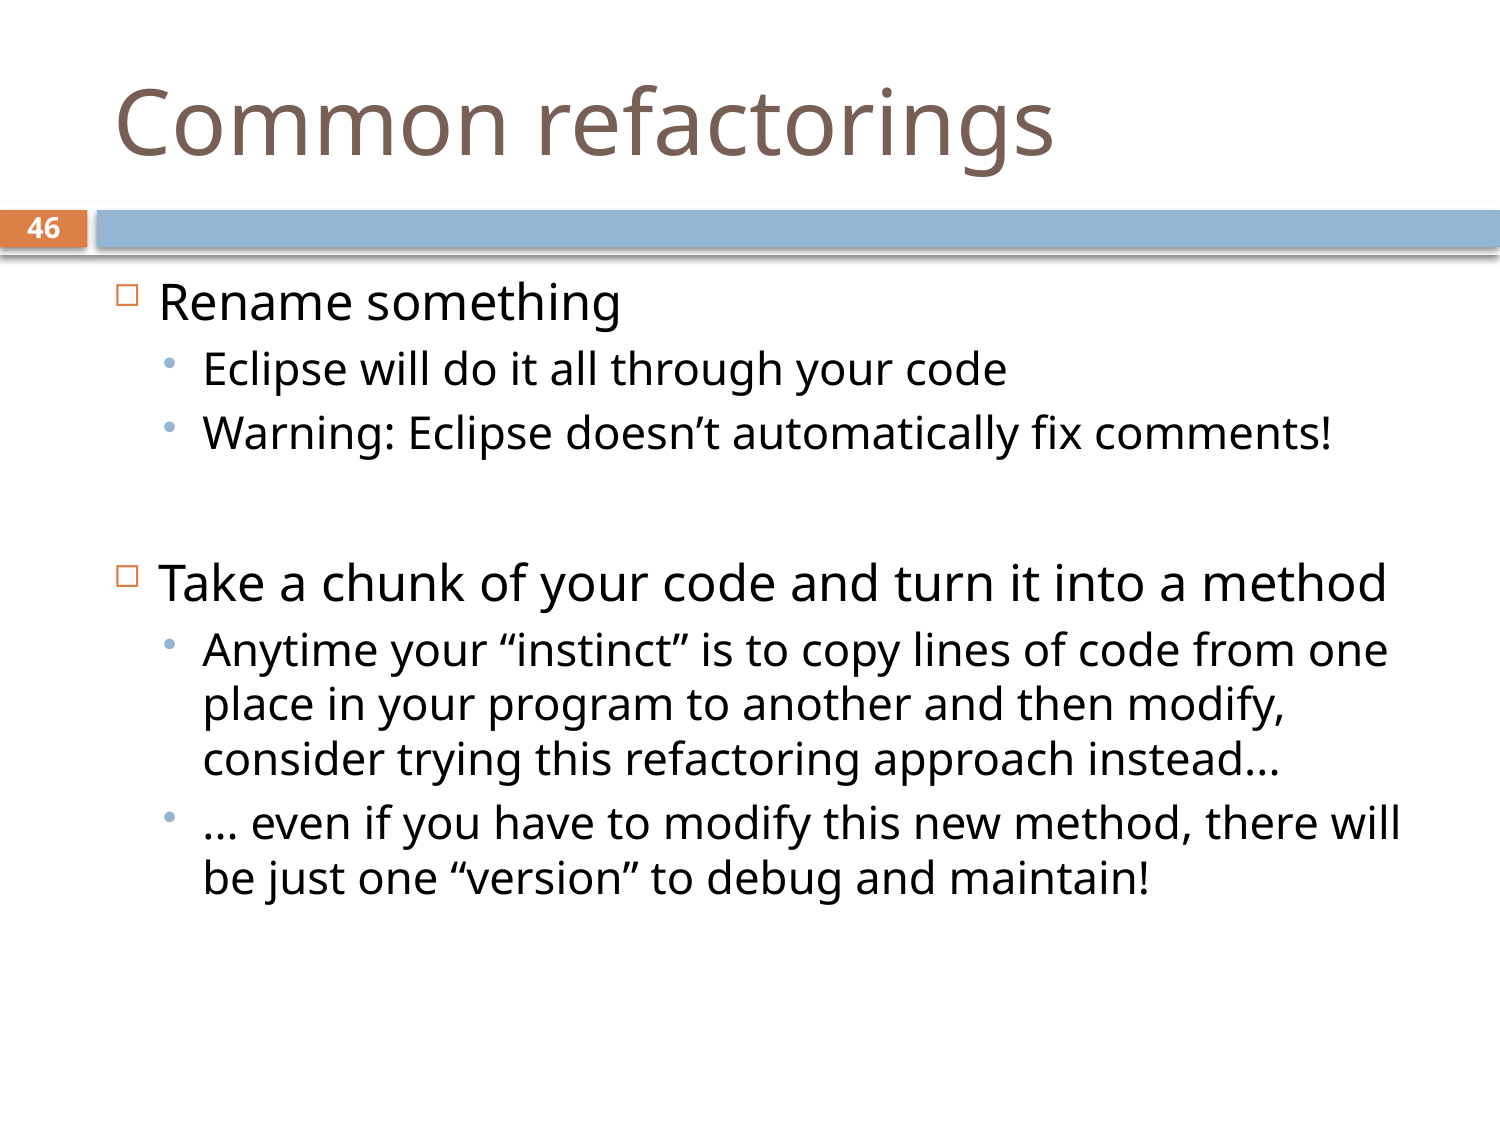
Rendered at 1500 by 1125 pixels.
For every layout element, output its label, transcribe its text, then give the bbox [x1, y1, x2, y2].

slide_number 46 [0, 208, 88, 249]
title Common refactorings [100, 37, 1438, 200]
list Rename something Eclipse will do it all through your code Warning: Eclipse doesn’t automatically fix comments! Take a chunk of your code and turn it into a method Anytime your “instinct” is to copy lines of code from one place in your program to another and then modify, consider trying this refactoring approach instead... ... even if you have to modify this new method, there will be just one “version” to debug and maintain! [100, 262, 1438, 1000]
